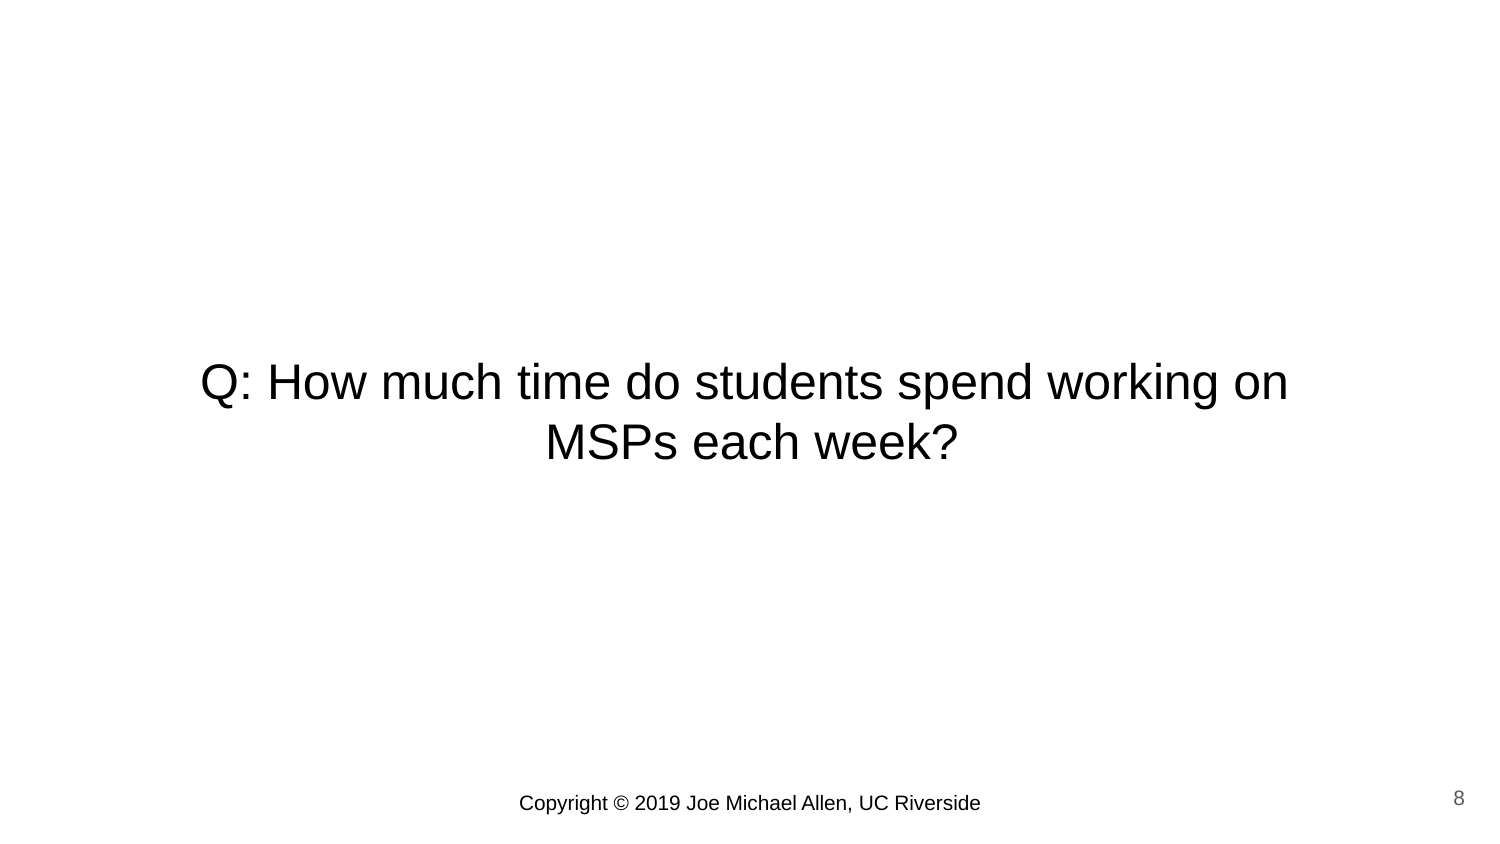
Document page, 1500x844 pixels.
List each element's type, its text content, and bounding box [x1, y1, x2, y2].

title Q: How much time do students spend working on MSPs each week? [80, 73, 1424, 745]
slide_number 8 [1389, 764, 1480, 830]
